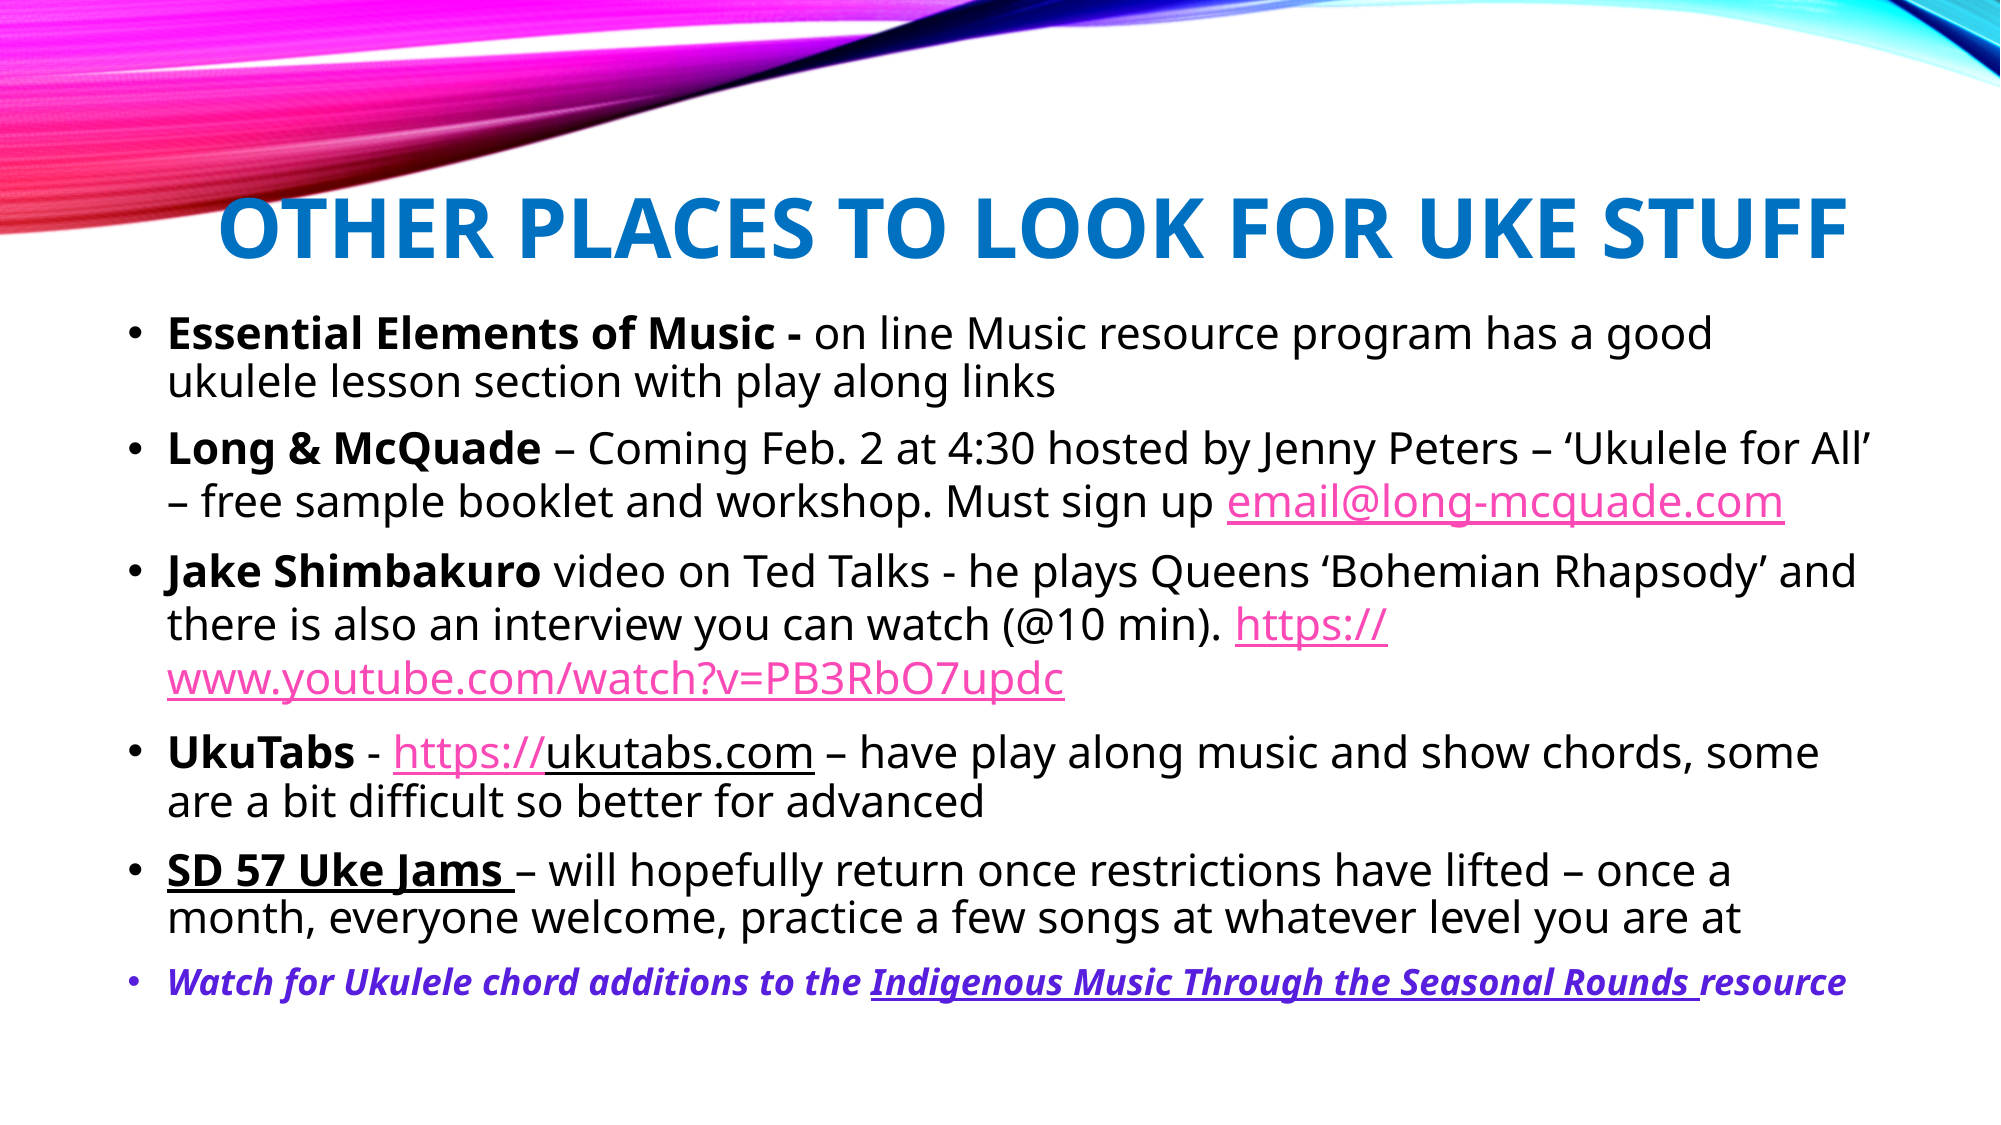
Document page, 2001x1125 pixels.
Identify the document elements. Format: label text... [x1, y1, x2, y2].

picture [1910, 0, 2000, 45]
picture [1890, 0, 2000, 75]
list Essential Elements of Music - on line Music resource program has a good ukulele lesson section with play along links Long & McQuade – Coming Feb. 2 at 4:30 hosted by Jenny Peters – ‘Ukulele for All’ – free sample booklet and workshop. Must sign up email@long-mcquade.com Jake Shimbakuro video on Ted Talks - he plays Queens ‘Bohemian Rhapsody’ and there is also an interview you can watch (@10 min). https://www.youtube.com/watch?v=PB3RbO7updc UkuTabs - https://ukutabs.com – have play along music and show chords, some are a bit difficult so better for advanced SD 57 Uke Jams – will hopefully return once restrictions have lifted – once a month, everyone welcome, practice a few songs at whatever level you are at Watch for Ukulele chord additions to the Indigenous Music Through the Seasonal Rounds resource [112, 303, 1888, 1021]
title Other places to look for UKE STUFF [165, 125, 1888, 303]
picture [0, 0, 2000, 237]
